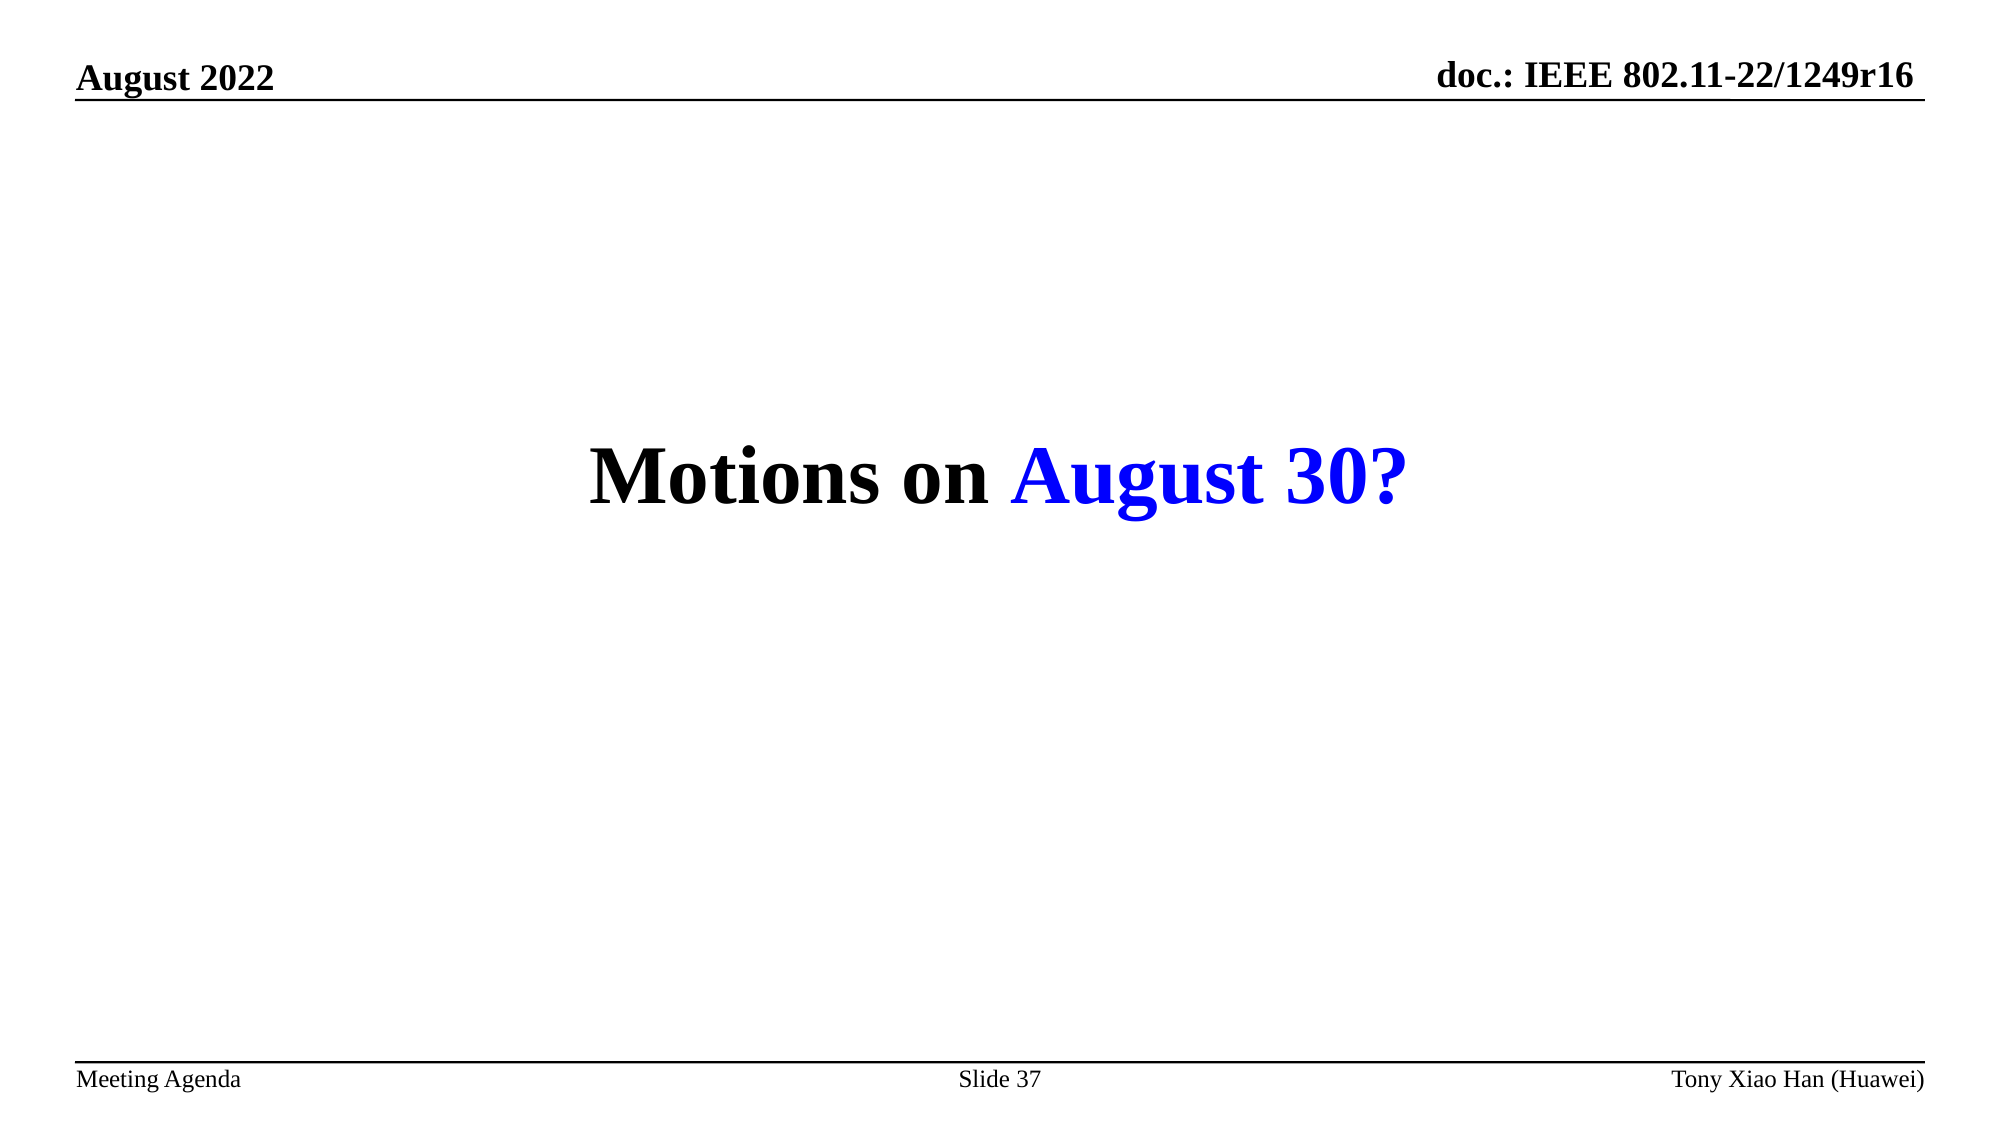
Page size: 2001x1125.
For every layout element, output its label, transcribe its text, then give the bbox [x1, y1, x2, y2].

text_box Motions on August 30? [331, 412, 1669, 950]
